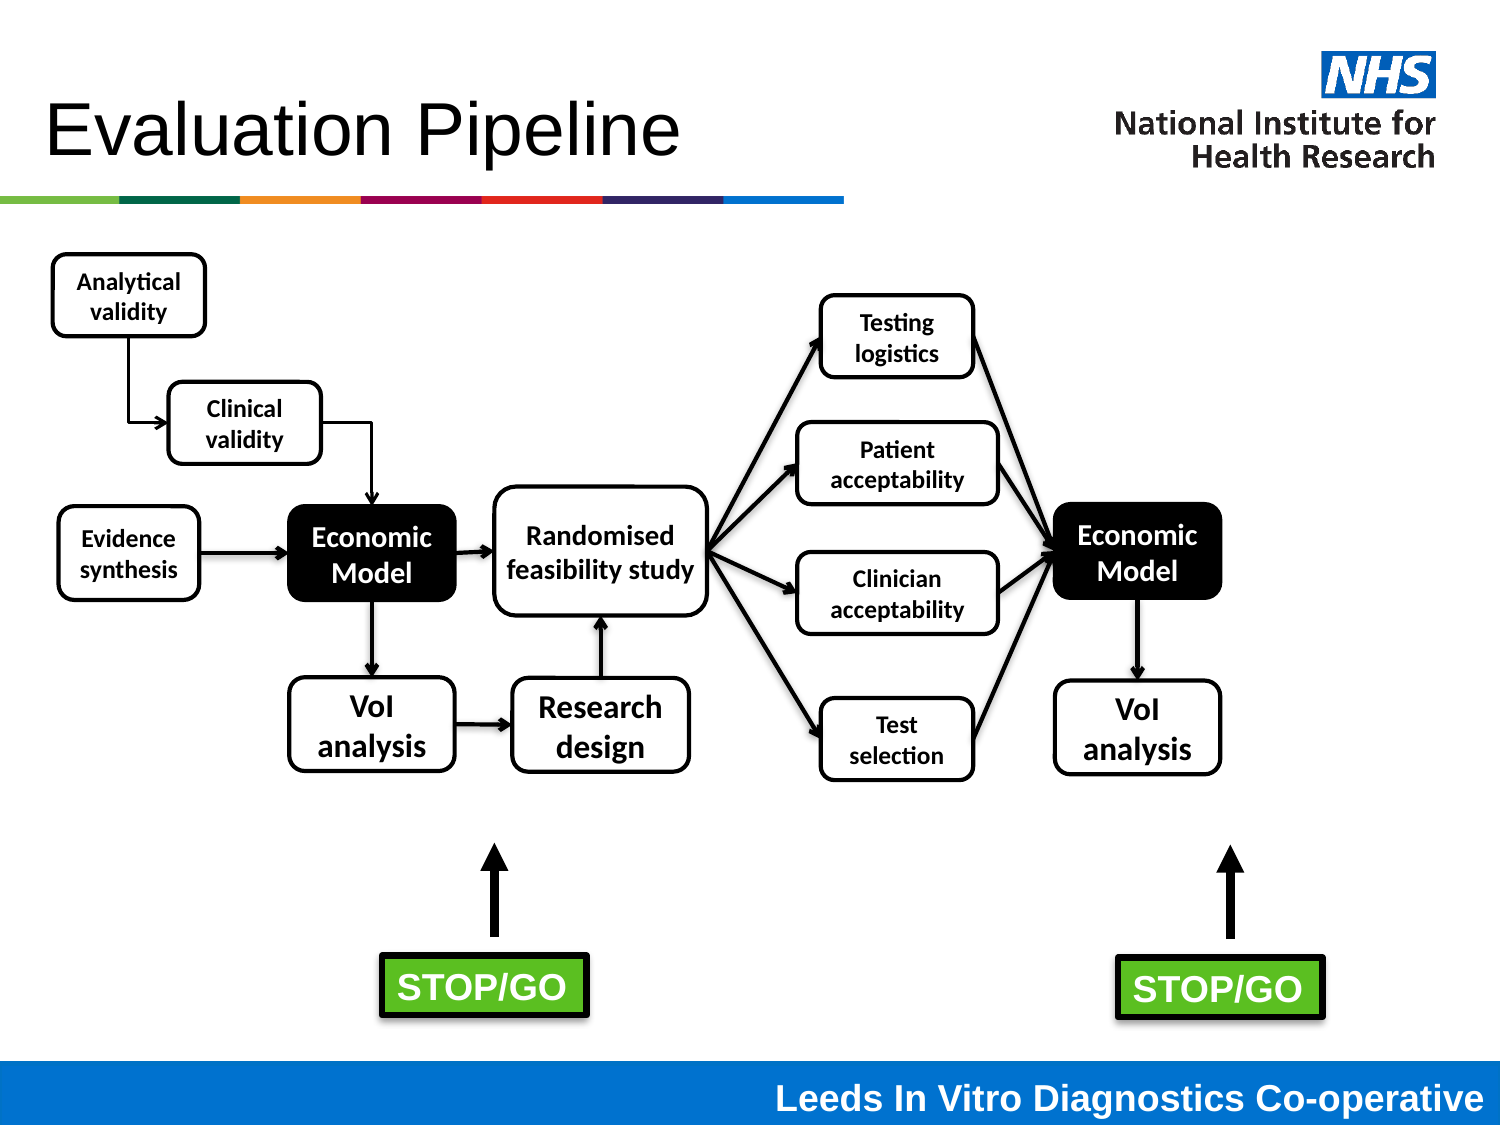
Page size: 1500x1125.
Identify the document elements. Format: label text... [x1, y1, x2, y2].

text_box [706, 335, 822, 550]
text_box Testing logistics [818, 293, 976, 380]
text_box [105, 359, 193, 400]
text_box Economic Model [1060, 501, 1223, 600]
picture [0, 196, 29, 204]
text_box Randomised feasibility study [492, 484, 701, 618]
text_box Clinical validity [166, 379, 324, 466]
text_box VoI analysis [287, 675, 457, 774]
text_box Patient acceptability [826, 419, 967, 507]
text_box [997, 462, 1056, 549]
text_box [320, 422, 373, 507]
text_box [706, 550, 822, 740]
text_box Test selection [818, 695, 976, 783]
text_box Evidence synthesis [56, 504, 202, 603]
text_box VoI analysis [1052, 678, 1223, 777]
text_box Analytical validity [50, 252, 208, 339]
title Evaluation Pipeline [29, 31, 1380, 220]
text_box Economic Model [287, 504, 457, 603]
picture [1380, 51, 1436, 168]
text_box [706, 462, 798, 549]
text_box Research design [510, 675, 692, 774]
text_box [972, 335, 1056, 550]
text_box STOP/GO [1115, 954, 1326, 1020]
text_box STOP/GO [379, 952, 590, 1018]
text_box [454, 550, 495, 554]
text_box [972, 550, 1056, 740]
text_box Clinician acceptability [826, 549, 967, 637]
